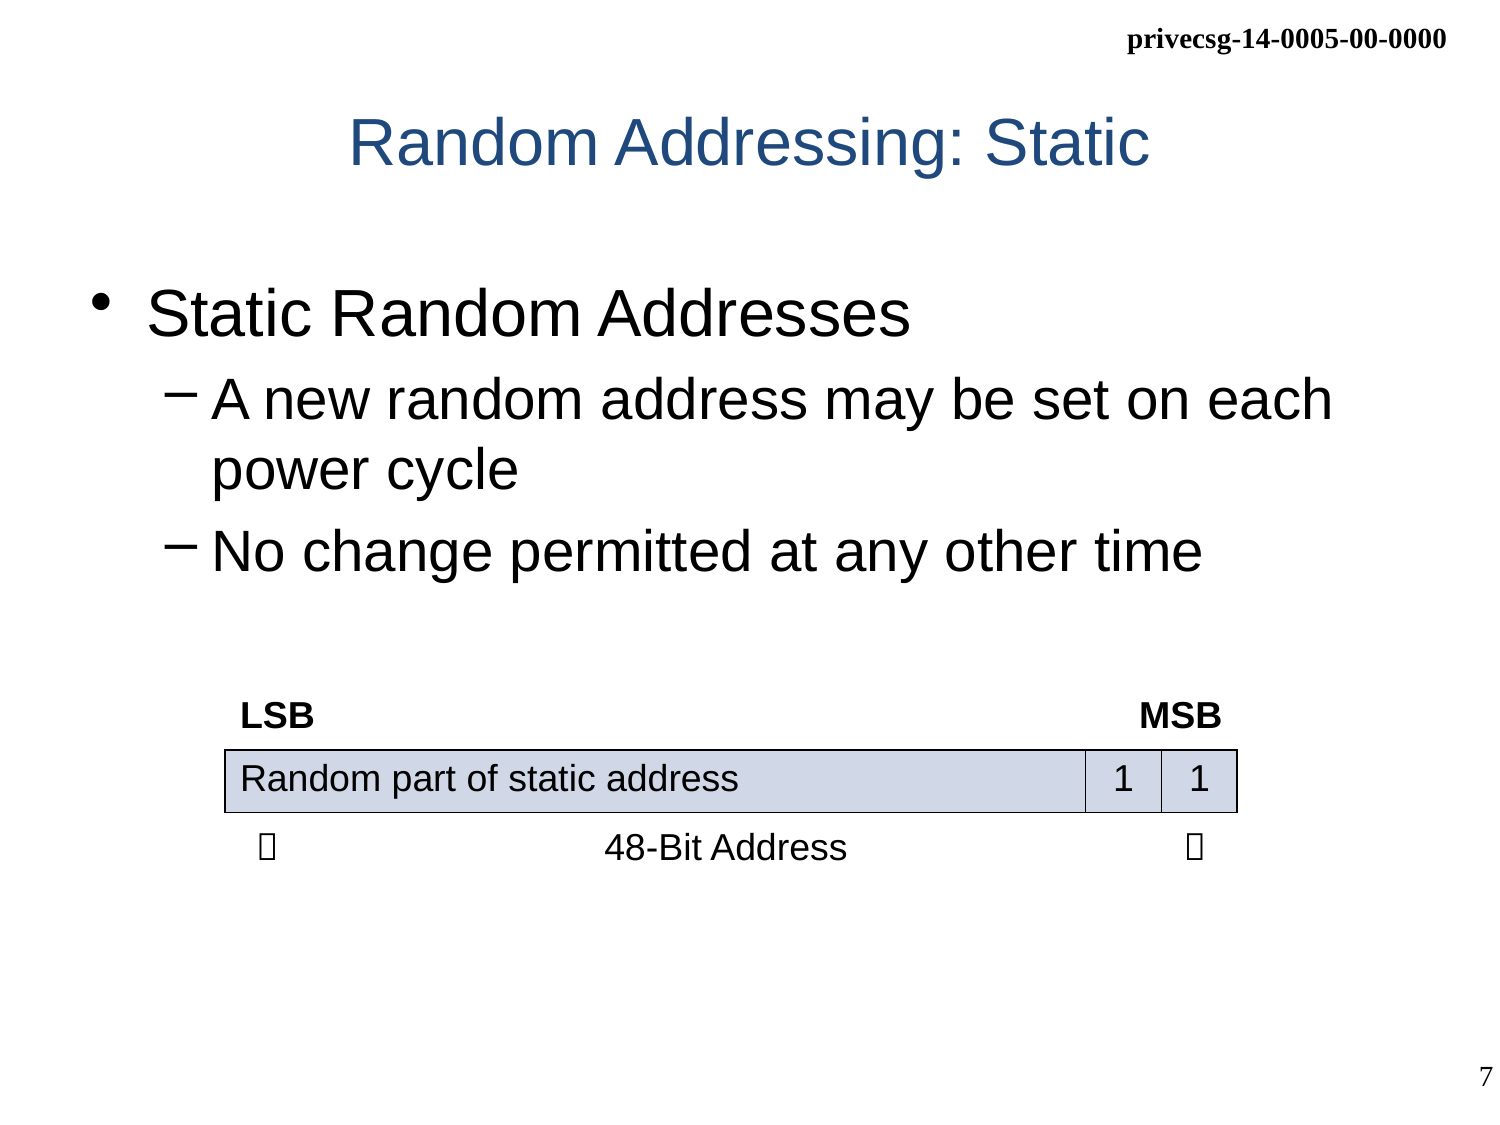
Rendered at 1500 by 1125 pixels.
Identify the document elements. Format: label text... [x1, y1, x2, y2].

table_cell  48-Bit Address  [225, 813, 1237, 879]
table_header MSB [1086, 688, 1237, 749]
table_cell 1 [1086, 751, 1161, 812]
table_cell 1 [1162, 751, 1236, 812]
table_cell Random part of static address [226, 751, 1085, 812]
title Random Addressing: Static [75, 45, 1425, 233]
table_header LSB [225, 688, 1086, 749]
list Static Random Addresses A new random address may be set on each power cycle No change permitted at any other time [75, 262, 1425, 1005]
